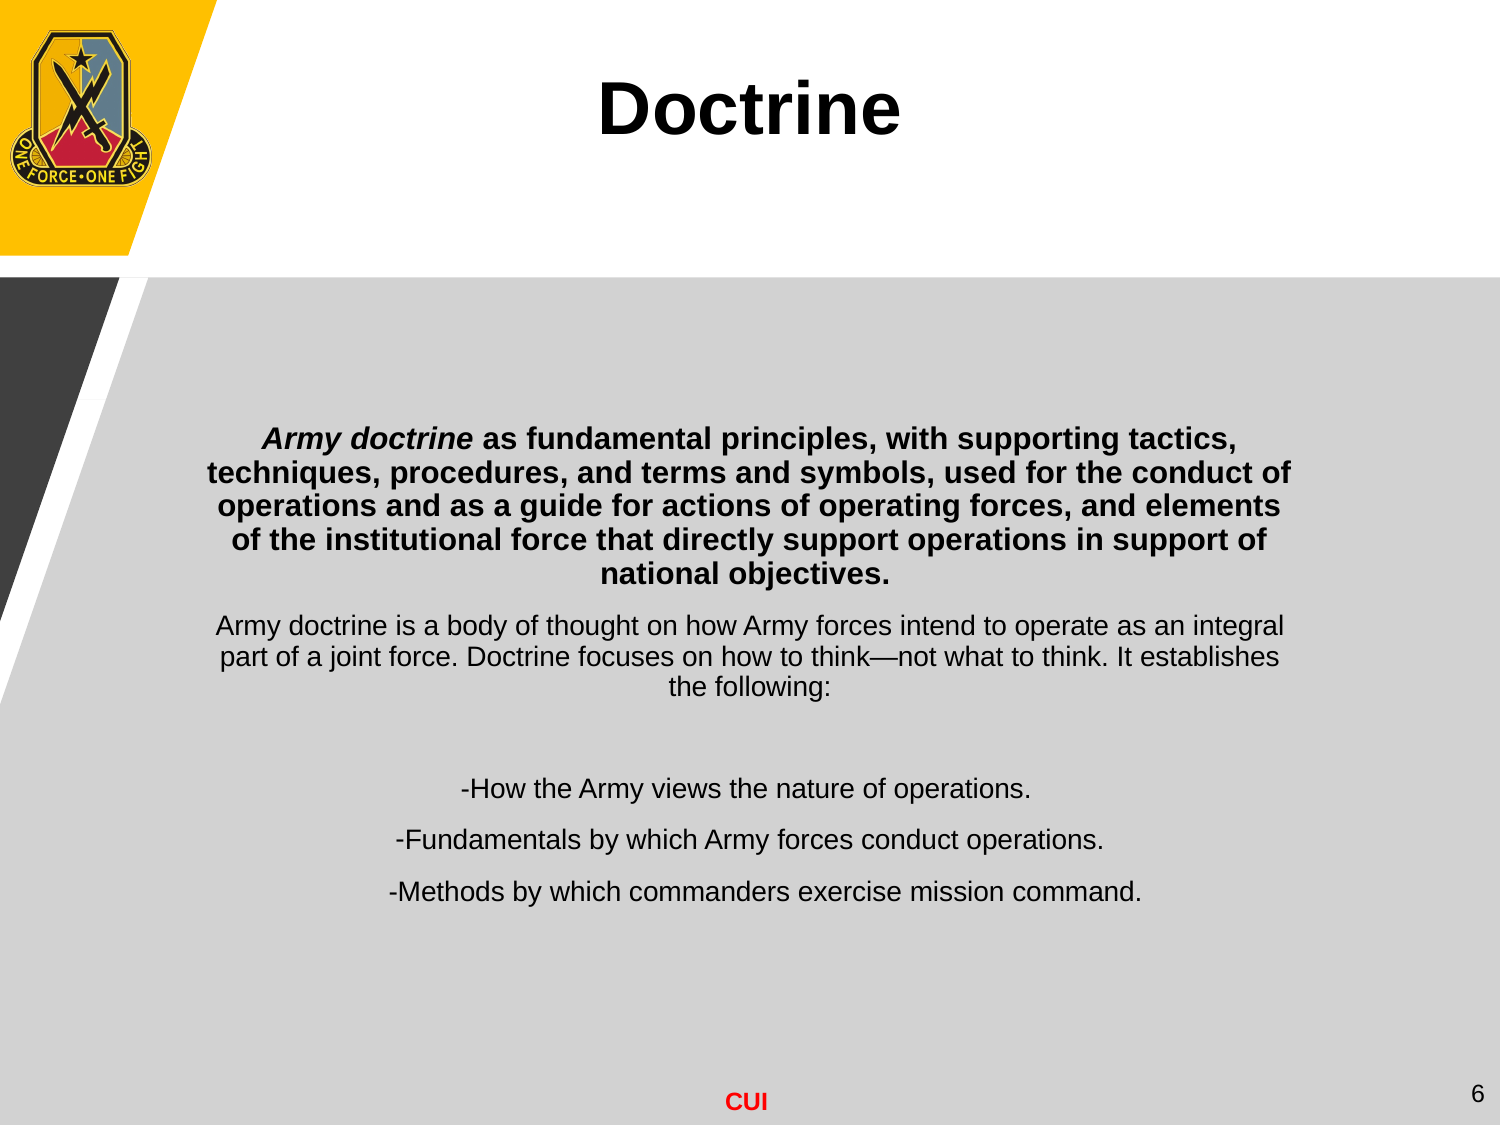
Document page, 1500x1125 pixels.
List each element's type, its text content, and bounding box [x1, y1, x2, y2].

slide_number 6 [1162, 1062, 1500, 1123]
text_box Army doctrine as fundamental principles, with supporting tactics, techniques, procedures, and terms and symbols, used for the conduct of operations and as a guide for actions of operating forces, and elements of the institutional force that directly support operations in support of national objectives. Army doctrine is a body of thought on how Army forces intend to operate as an integral part of a joint force. Doctrine focuses on how to think—not what to think. It establishes the following: -How the Army views the nature of operations. Fundamentals by which Army forces conduct operations. -Methods by which commanders exercise mission command. [187, 416, 1313, 913]
picture [10, 30, 152, 187]
text_box Doctrine [187, 67, 1313, 157]
